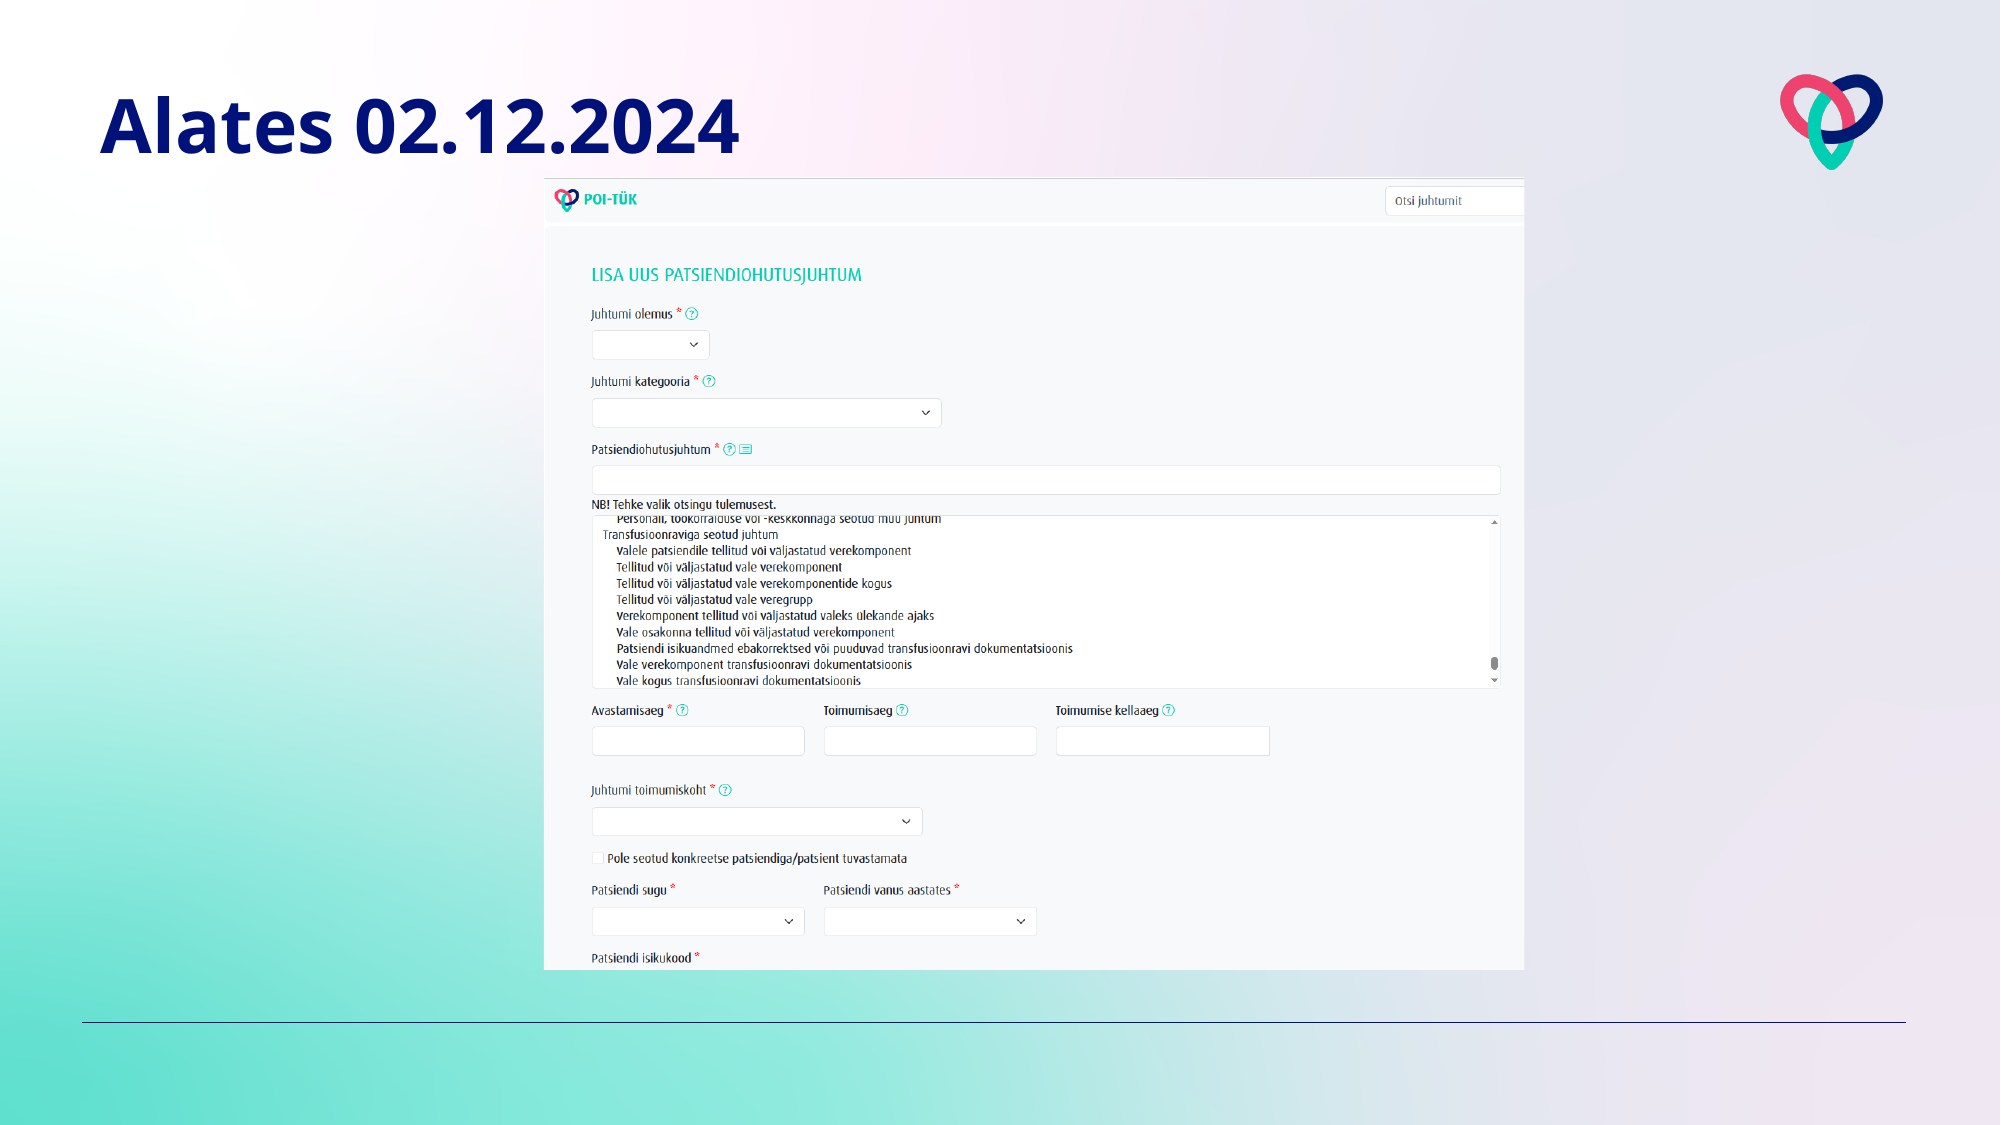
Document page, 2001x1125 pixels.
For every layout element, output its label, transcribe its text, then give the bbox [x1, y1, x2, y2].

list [543, 177, 1525, 970]
picture [0, 0, 2000, 1125]
title Alates 02.12.2024 [86, 81, 1597, 178]
